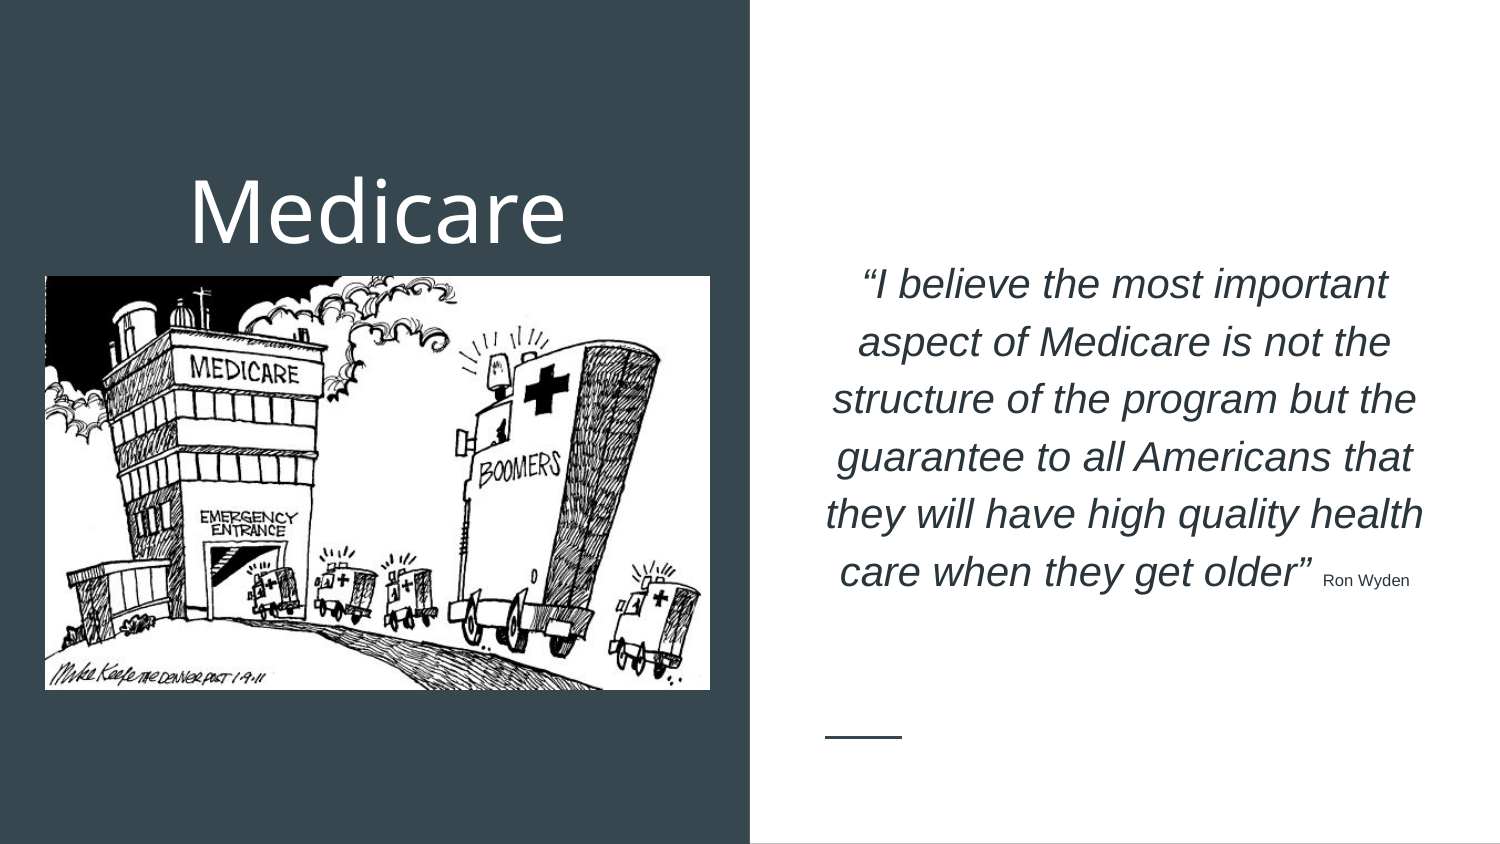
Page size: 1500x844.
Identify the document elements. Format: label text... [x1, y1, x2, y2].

title Medicare [45, 118, 710, 276]
picture [45, 276, 710, 691]
list “I believe the most important aspect of Medicare is not the structure of the program but the guarantee to all Americans that they will have high quality health care when they get older” Ron Wyden [810, 118, 1440, 725]
